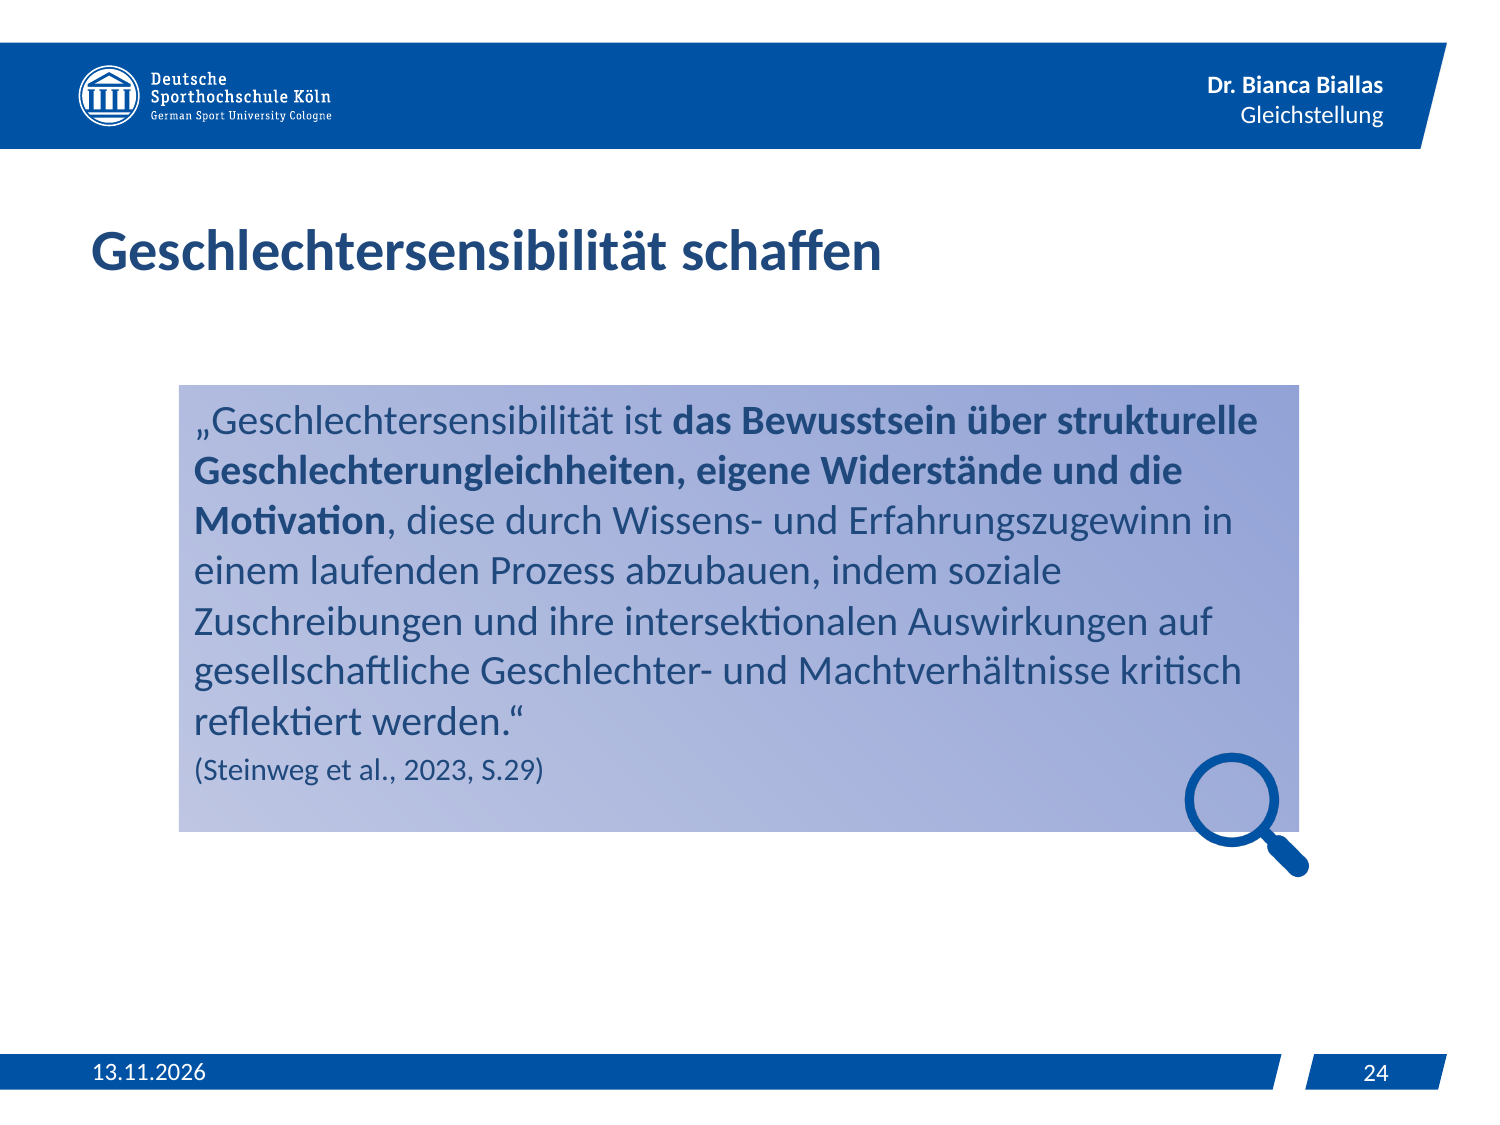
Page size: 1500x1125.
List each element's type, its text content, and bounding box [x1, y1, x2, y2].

title Geschlechtersensibilität schaffen [76, 196, 1424, 290]
slide_number 24 [1305, 1047, 1447, 1095]
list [1170, 739, 1322, 890]
footer [253, 1046, 1247, 1094]
list „Geschlechtersensibilität ist das Bewusstsein über strukturelle Geschlechterungleichheiten, eigene Widerstände und die Motivation, diese durch Wissens- und Erfahrungszugewinn in einem laufenden Prozess abzubauen, indem soziale Zuschreibungen und ihre intersektionalen Auswirkungen auf gesellschaftliche Geschlechter- und Machtverhältnisse kritisch reflektiert werden.“ (Steinweg et al., 2023, S.29) [178, 385, 1300, 832]
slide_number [76, 1046, 243, 1095]
